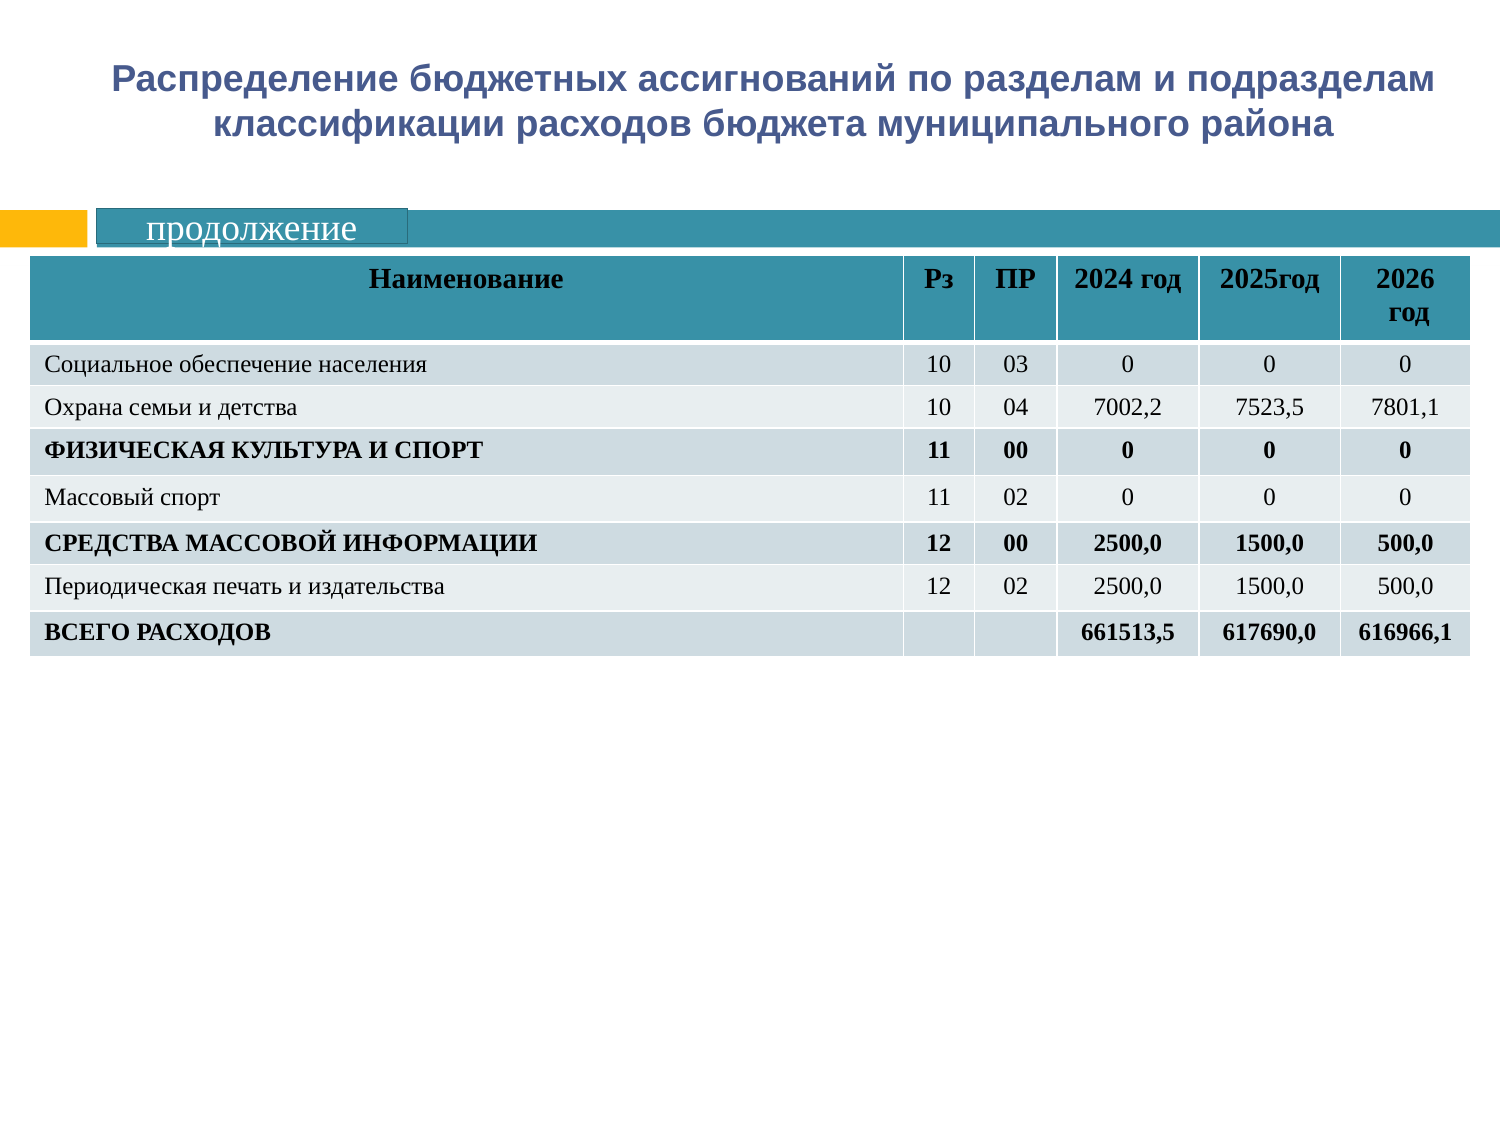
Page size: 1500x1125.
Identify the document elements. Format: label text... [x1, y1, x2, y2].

table_cell 500,0 [1341, 565, 1470, 610]
table_cell 04 [975, 386, 1056, 427]
text_box продолжение [93, 205, 411, 247]
table_header ПР [975, 256, 1056, 340]
table_cell 0 [1200, 476, 1340, 521]
table_cell Периодическая печать и издательства [30, 565, 903, 610]
table_header Рз [904, 256, 974, 340]
table_cell Массовый спорт [30, 476, 903, 521]
table_cell 0 [1058, 345, 1198, 385]
title Распределение бюджетных ассигнований по разделам и подразделам классификации расходов бюджета муниципального района [64, 37, 1483, 161]
table_cell 02 [975, 476, 1056, 521]
table_cell 0 [1058, 429, 1198, 475]
table_cell 7801,1 [1341, 386, 1470, 427]
table_cell 0 [1200, 429, 1340, 475]
table_cell 12 [904, 523, 974, 564]
table_cell 10 [904, 386, 974, 427]
table_cell 11 [904, 429, 974, 475]
table_cell ФИЗИЧЕСКАЯ КУЛЬТУРА И СПОРТ [30, 429, 903, 475]
table_cell 2500,0 [1058, 565, 1198, 610]
table_cell 0 [1058, 476, 1198, 521]
table_cell 11 [904, 476, 974, 521]
table_cell ВСЕГО РАСХОДОВ [30, 612, 903, 656]
table_cell СРЕДСТВА МАССОВОЙ ИНФОРМАЦИИ [30, 523, 903, 564]
table_cell 02 [975, 565, 1056, 610]
table_header 2025год [1200, 256, 1340, 340]
table_header Наименование [30, 256, 903, 340]
table_cell 500,0 [1341, 523, 1470, 564]
table_cell [904, 612, 974, 656]
table_cell 7002,2 [1058, 386, 1198, 427]
table_cell 10 [904, 345, 974, 385]
table_cell 1500,0 [1200, 523, 1340, 564]
table_header 2026 год [1341, 256, 1470, 340]
table_cell 0 [1341, 476, 1470, 521]
table_cell 03 [975, 345, 1056, 385]
table_header 2024 год [1058, 256, 1198, 340]
table_cell 12 [904, 565, 974, 610]
table_cell 0 [1341, 429, 1470, 475]
table_cell 616966,1 [1341, 612, 1470, 656]
table_cell [975, 612, 1056, 656]
table_cell 617690,0 [1200, 612, 1340, 656]
table_cell Охрана семьи и детства [30, 386, 903, 427]
table_cell 00 [975, 523, 1056, 564]
table_cell 0 [1200, 345, 1340, 385]
table_cell Социальное обеспечение населения [30, 345, 903, 385]
table_cell 1500,0 [1200, 565, 1340, 610]
table_cell 661513,5 [1058, 612, 1198, 656]
table_cell 7523,5 [1200, 386, 1340, 427]
table_cell 2500,0 [1058, 523, 1198, 564]
table_cell 00 [975, 429, 1056, 475]
table_cell 0 [1341, 345, 1470, 385]
